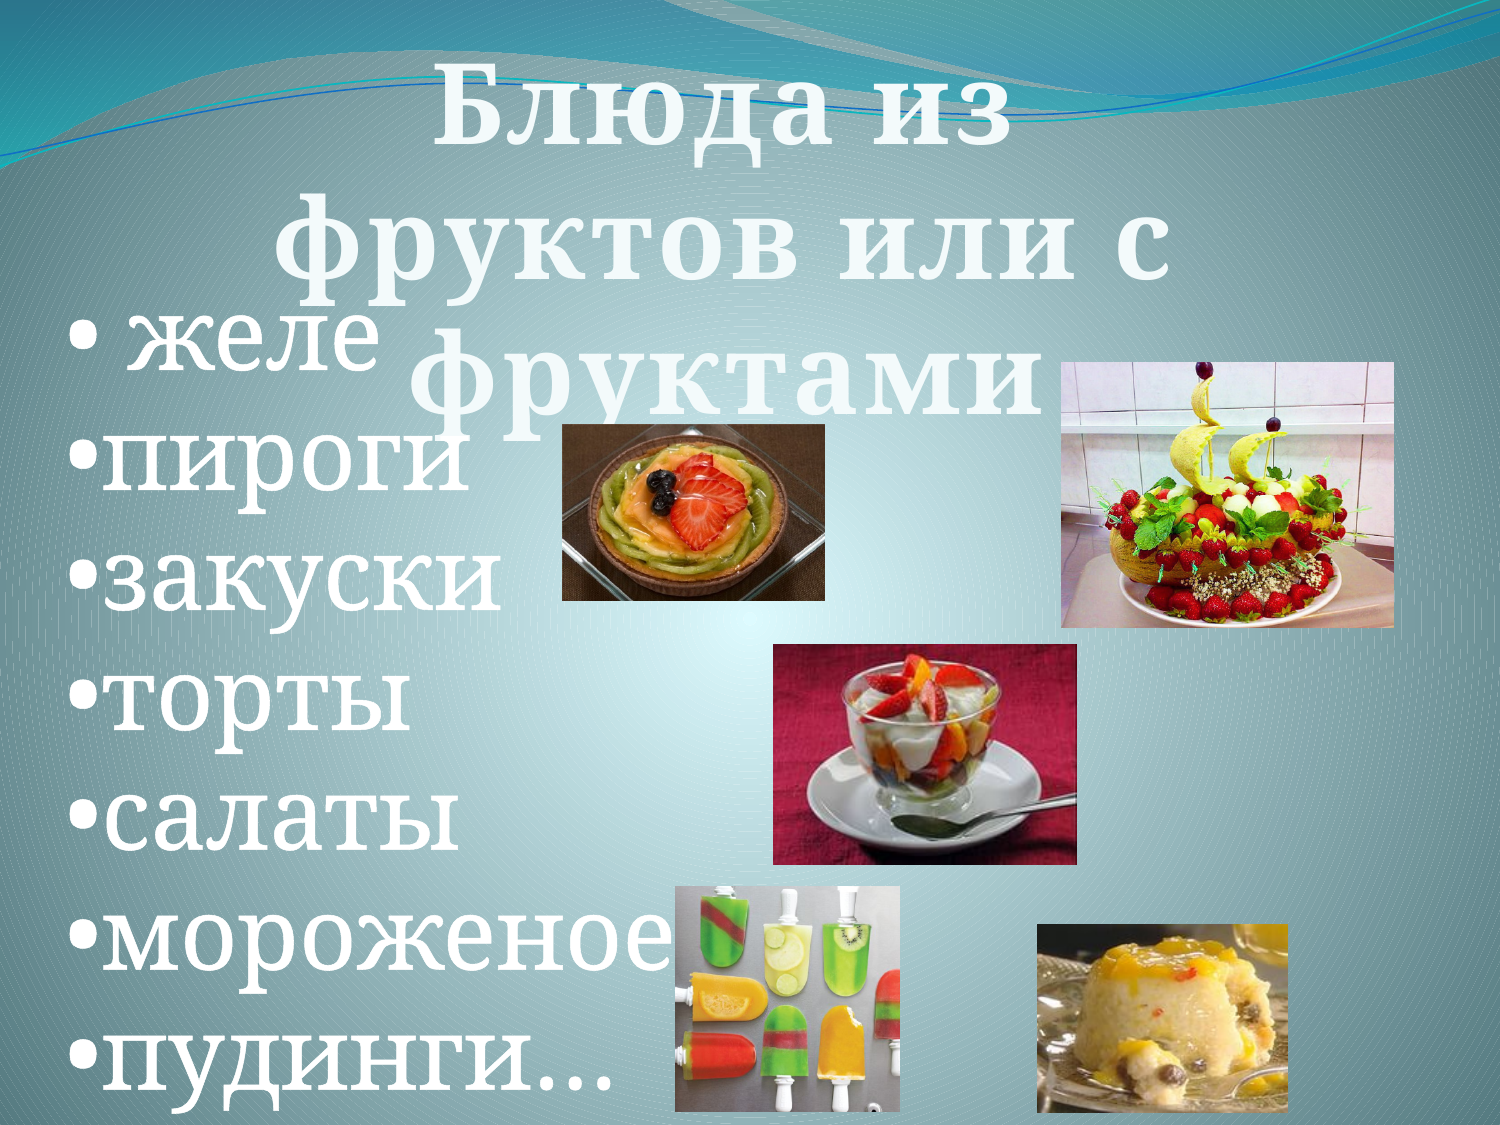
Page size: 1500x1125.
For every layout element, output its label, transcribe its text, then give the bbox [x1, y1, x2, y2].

text_box Блюда из фруктов или с фруктами [162, 24, 1288, 262]
picture [674, 886, 901, 1112]
picture [1061, 362, 1394, 628]
picture [773, 644, 1077, 866]
picture [1037, 924, 1288, 1113]
picture [562, 424, 826, 601]
text_box • желе •пироги •закуски •торты •салаты •мороженое •пудинги… [50, 262, 1500, 1125]
